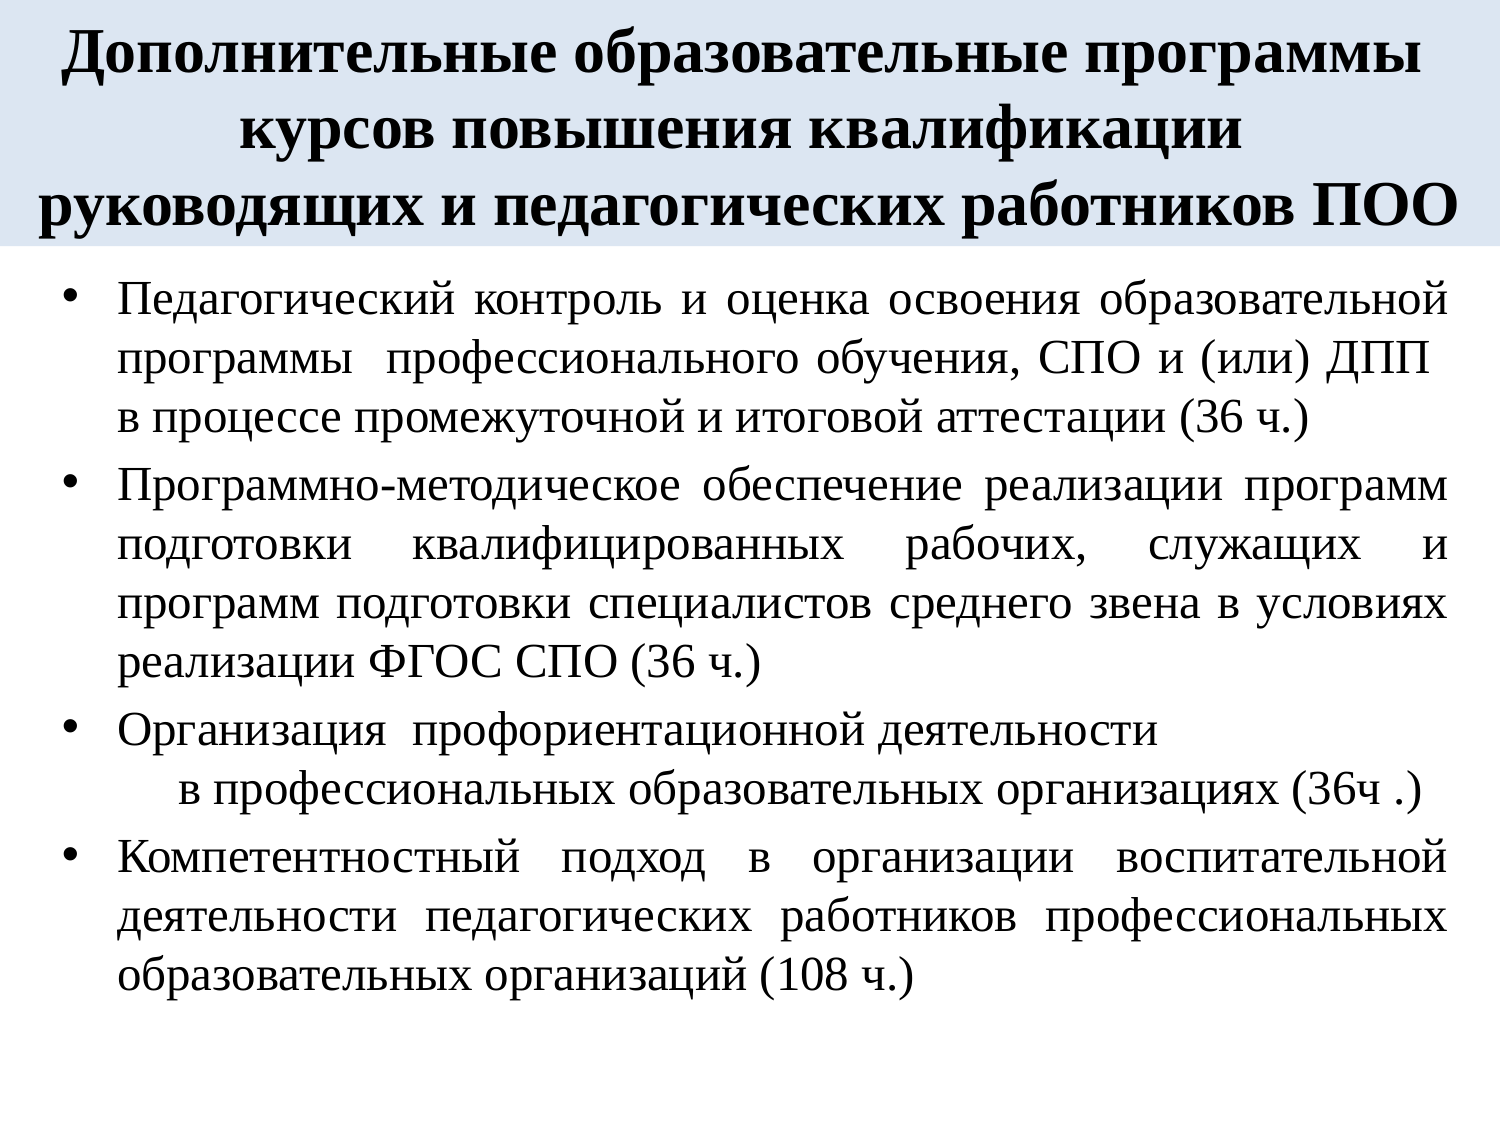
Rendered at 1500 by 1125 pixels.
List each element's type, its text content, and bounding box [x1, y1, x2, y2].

title Дополнительные образовательные программы курсов повышения квалификации руководящих и педагогических работников ПОО [0, 0, 1500, 247]
list Педагогический контроль и оценка освоения образовательной программы профессионального обучения, СПО и (или) ДПП в процессе промежуточной и итоговой аттестации (36 ч.) Программно-методическое обеспечение реализации программ подготовки квалифицированных рабочих, служащих и программ подготовки специалистов среднего звена в условиях реализации ФГОС СПО (36 ч.) Организация профориентационной деятельности в профессиональных образовательных организациях (36ч .) Компетентностный подход в организации воспитательной деятельности педагогических работников профессиональных образовательных организаций (108 ч.) [46, 257, 1465, 1067]
